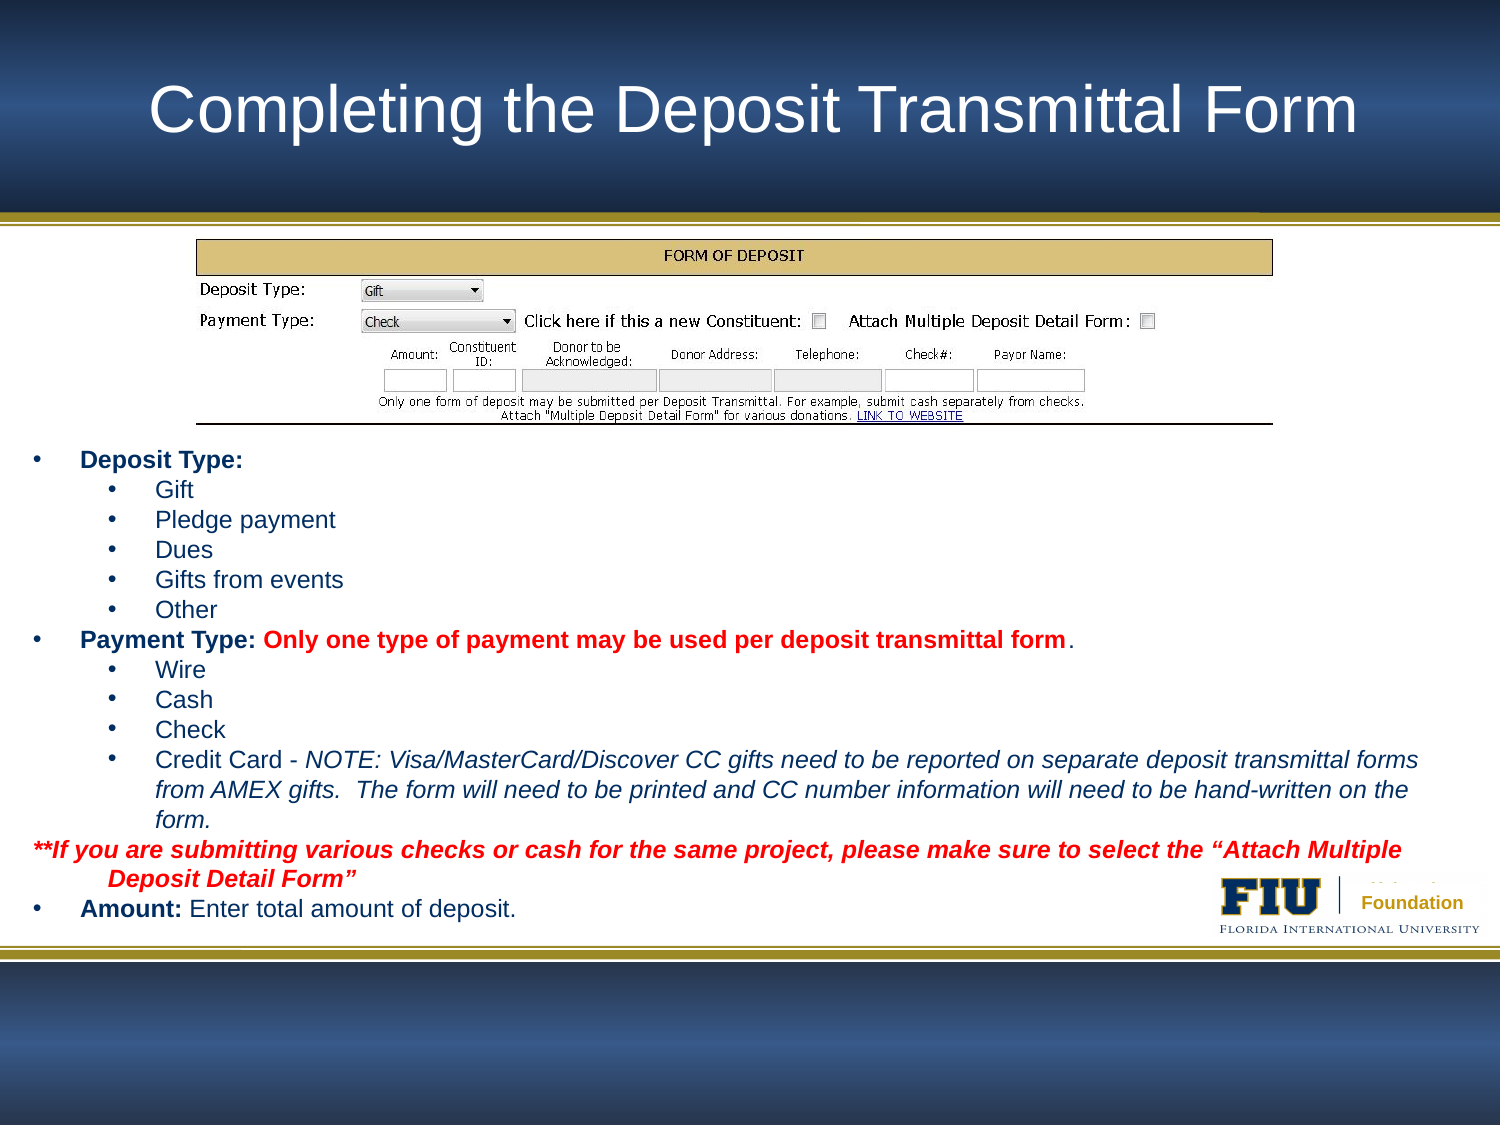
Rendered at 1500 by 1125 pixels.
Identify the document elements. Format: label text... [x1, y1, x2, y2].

text_box Completing the Deposit Transmittal Form [79, 12, 1430, 200]
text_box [1211, 871, 1488, 938]
text_box Deposit Type: Gift Pledge payment Dues Gifts from events Other Payment Type: Only one type of payment may be used per deposit transmittal form. Wire Cash Check Credit Card - NOTE: Visa/MasterCard/Discover CC gifts need to be reported on separate deposit transmittal forms from AMEX gifts. The form will need to be printed and CC number information will need to be hand-written on the form. **If you are submitting various checks or cash for the same project, please make sure to select the “Attach Multiple Deposit Detail Form” Amount: Enter total amount of deposit. [18, 376, 1488, 996]
picture [187, 237, 1279, 426]
